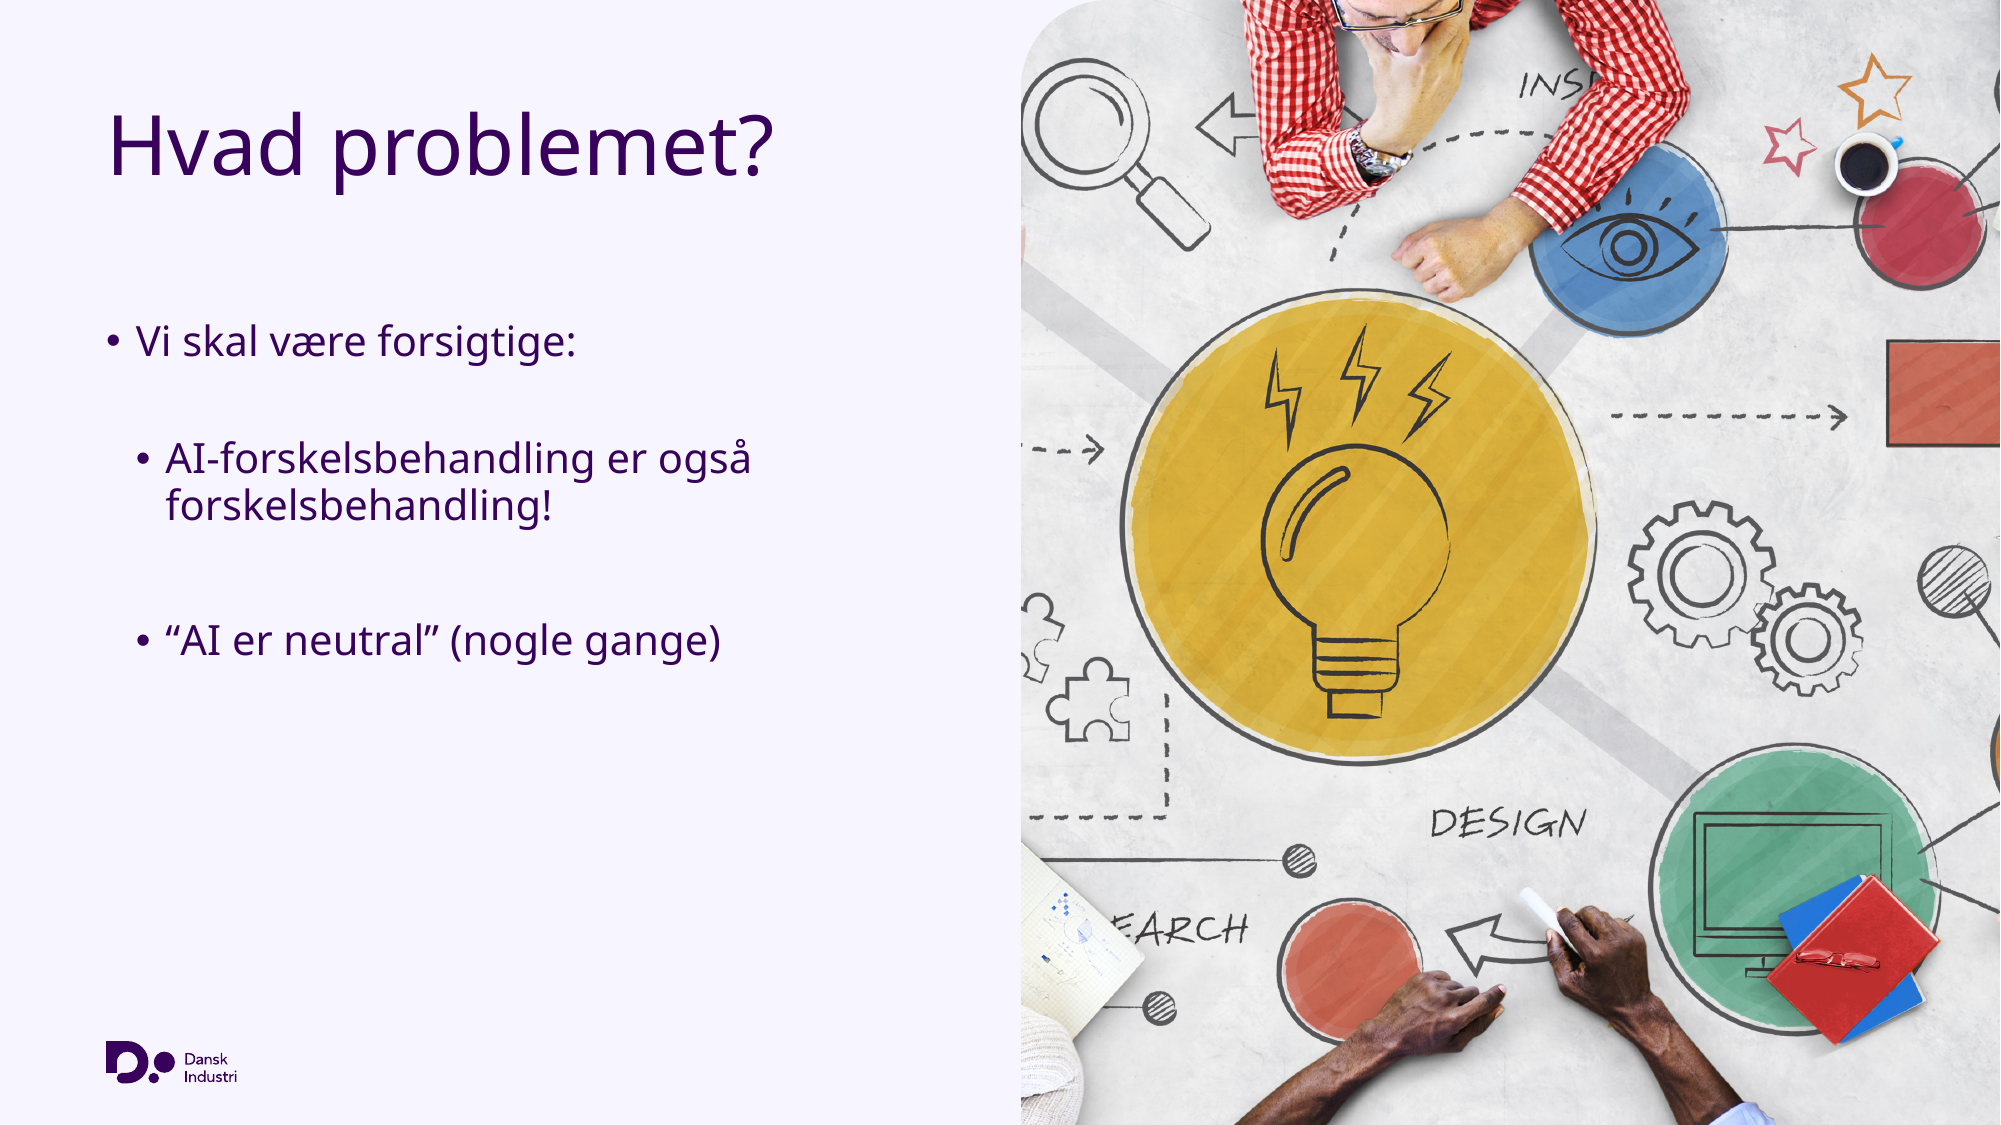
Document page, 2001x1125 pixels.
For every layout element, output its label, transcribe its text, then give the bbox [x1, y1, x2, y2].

picture [1021, 0, 2000, 1125]
list Vi skal være forsigtige: AI-forskelsbehandling er også forskelsbehandling! “AI er neutral” (nogle gange) [106, 318, 979, 977]
title Hvad problemet? [106, 106, 979, 194]
